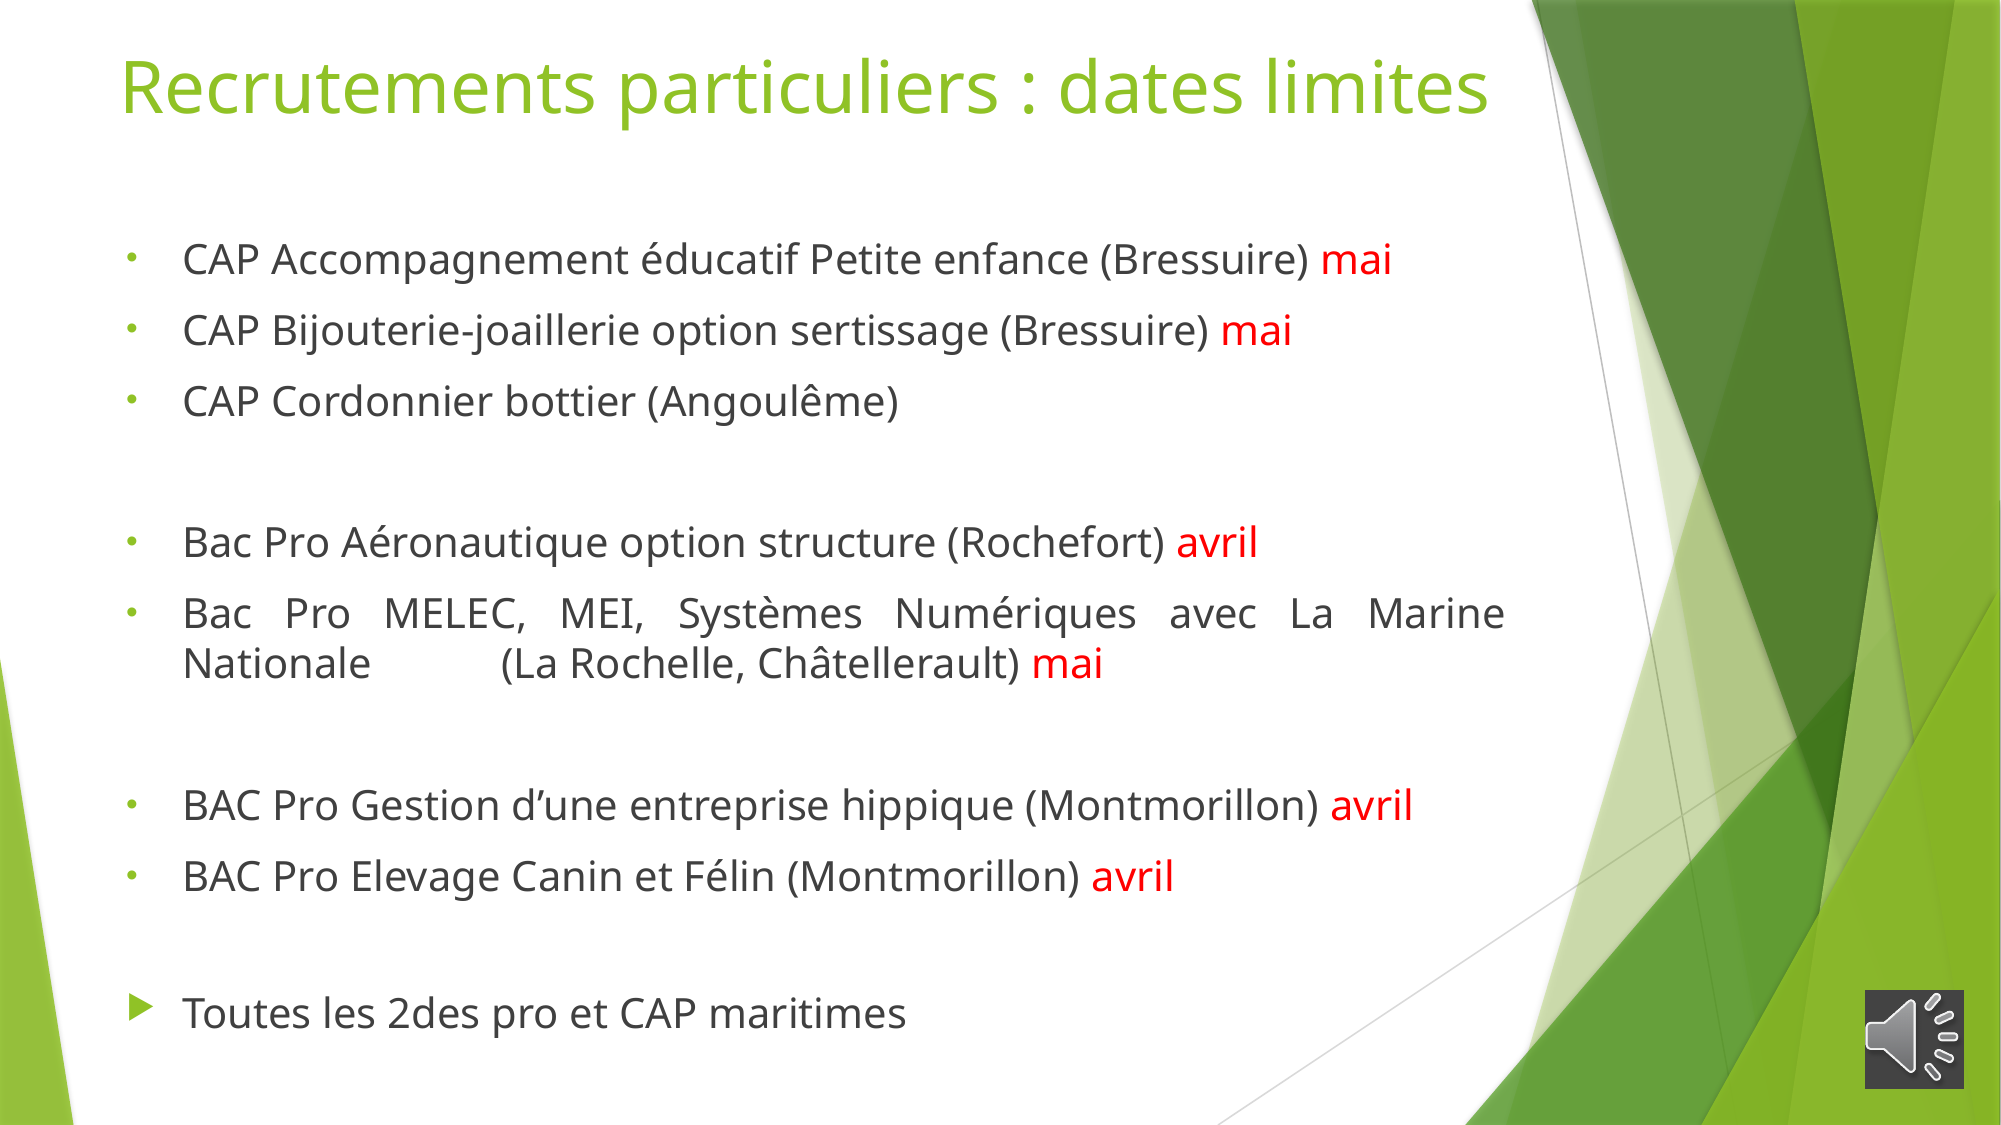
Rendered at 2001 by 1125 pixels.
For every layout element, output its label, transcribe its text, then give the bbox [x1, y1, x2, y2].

list CAP Accompagnement éducatif Petite enfance (Bressuire) mai CAP Bijouterie-joaillerie option sertissage (Bressuire) mai CAP Cordonnier bottier (Angoulême) Bac Pro Aéronautique option structure (Rochefort) avril Bac Pro MELEC, MEI, Systèmes Numériques avec La Marine Nationale (La Rochelle, Châtellerault) mai BAC Pro Gestion d’une entreprise hippique (Montmorillon) avril BAC Pro Elevage Canin et Félin (Montmorillon) avril Toutes les 2des pro et CAP maritimes [111, 224, 1522, 1071]
picture [1864, 989, 1966, 1091]
title Recrutements particuliers : dates limites [104, 33, 1515, 146]
